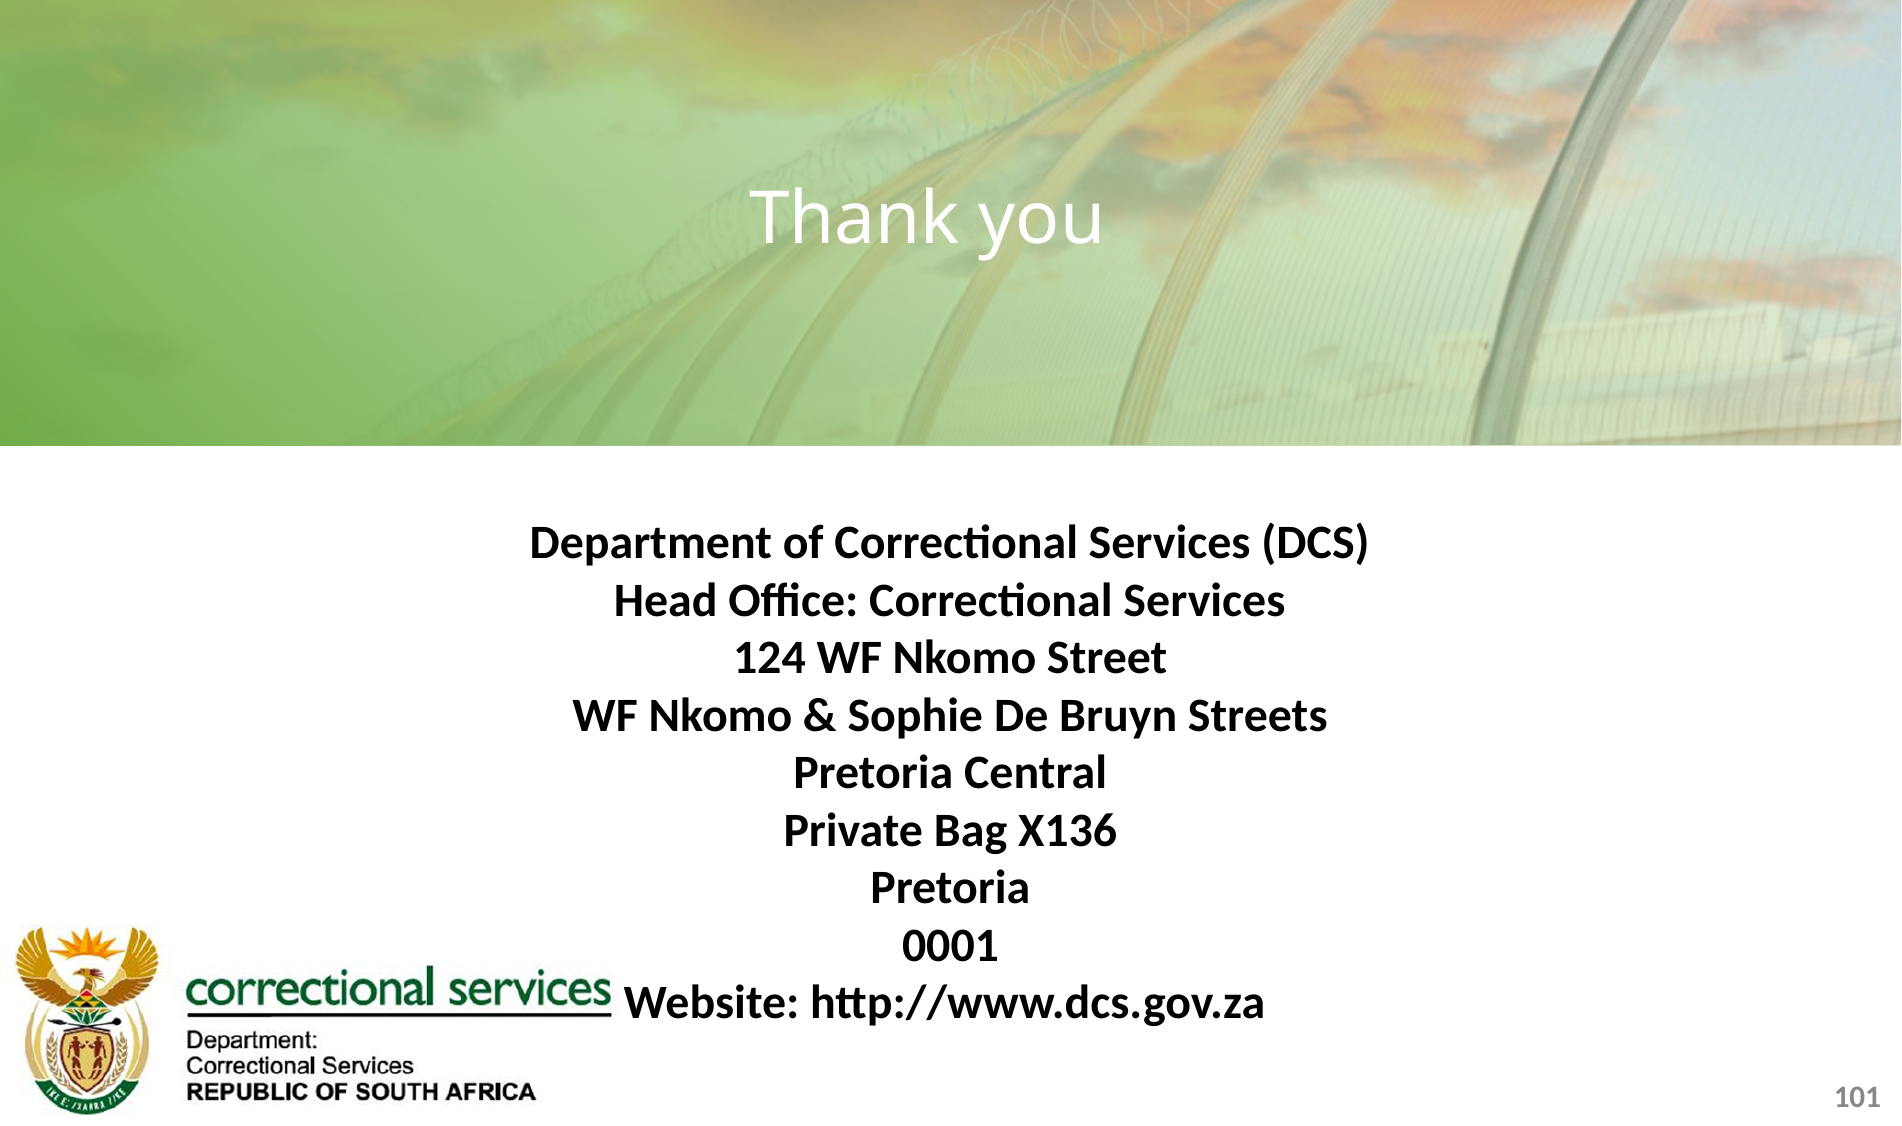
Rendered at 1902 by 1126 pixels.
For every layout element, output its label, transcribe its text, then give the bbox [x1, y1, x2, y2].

picture [0, 0, 1902, 445]
slide_number 101 [1768, 1071, 1901, 1119]
picture [0, 904, 622, 1120]
text_box Department of Correctional Services (DCS) Head Office: Correctional Services 124 WF Nkomo Street WF Nkomo & Sophie De Bruyn Streets Pretoria Central Private Bag X136 Pretoria 0001 Website: http://www.dcs.gov.za [475, 456, 1426, 1100]
